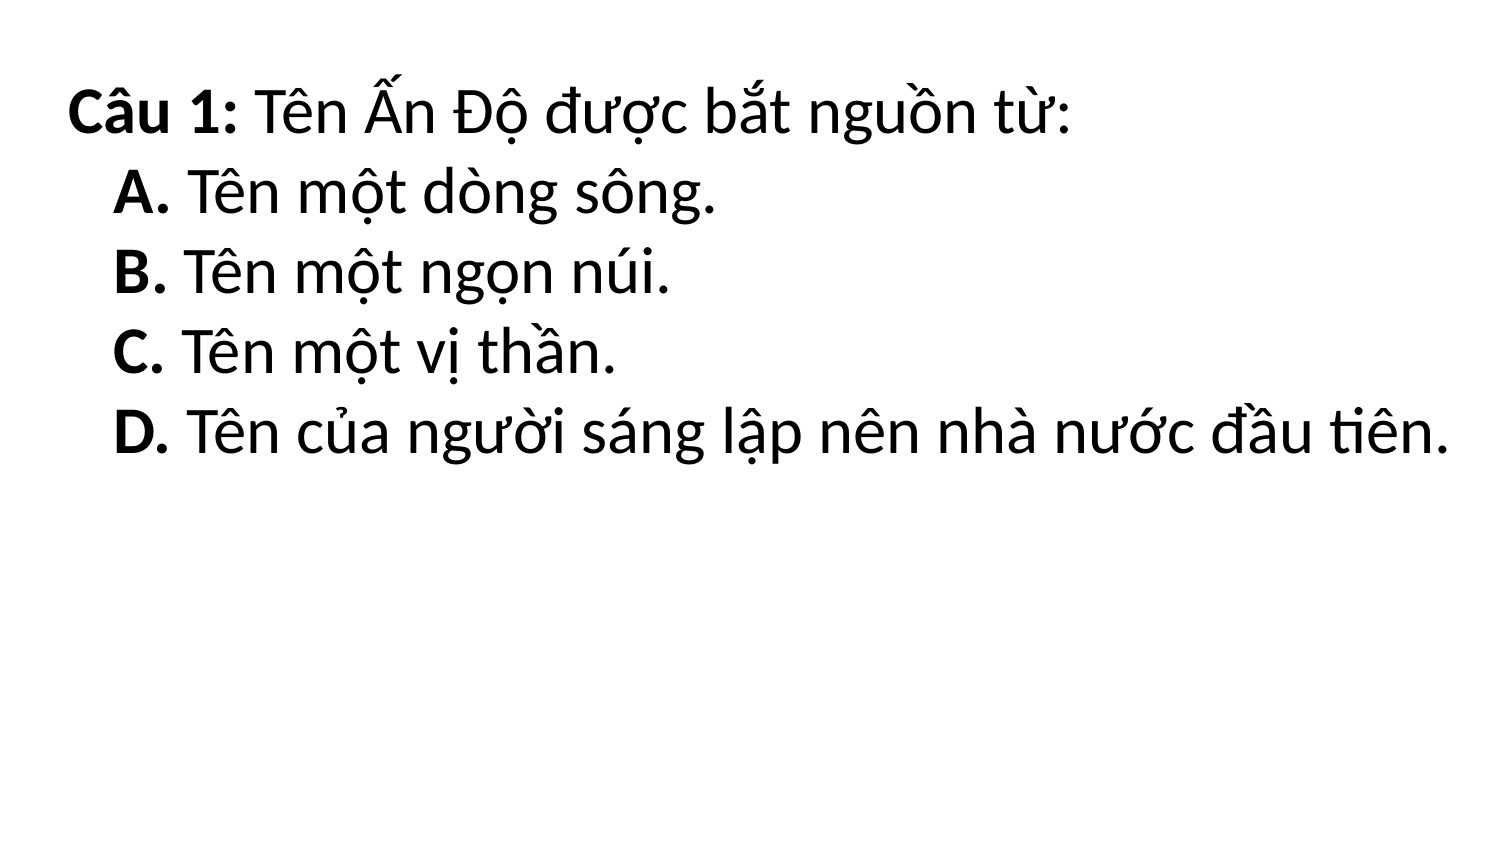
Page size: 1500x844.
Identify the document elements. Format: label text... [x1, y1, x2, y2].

text_box Câu 1: Tên Ấn Độ được bắt nguồn từ: A. Tên một dòng sông. B. Tên một ngọn núi. C. Tên một vị thần. D. Tên của người sáng lập nên nhà nước đầu tiên. [53, 59, 1468, 554]
